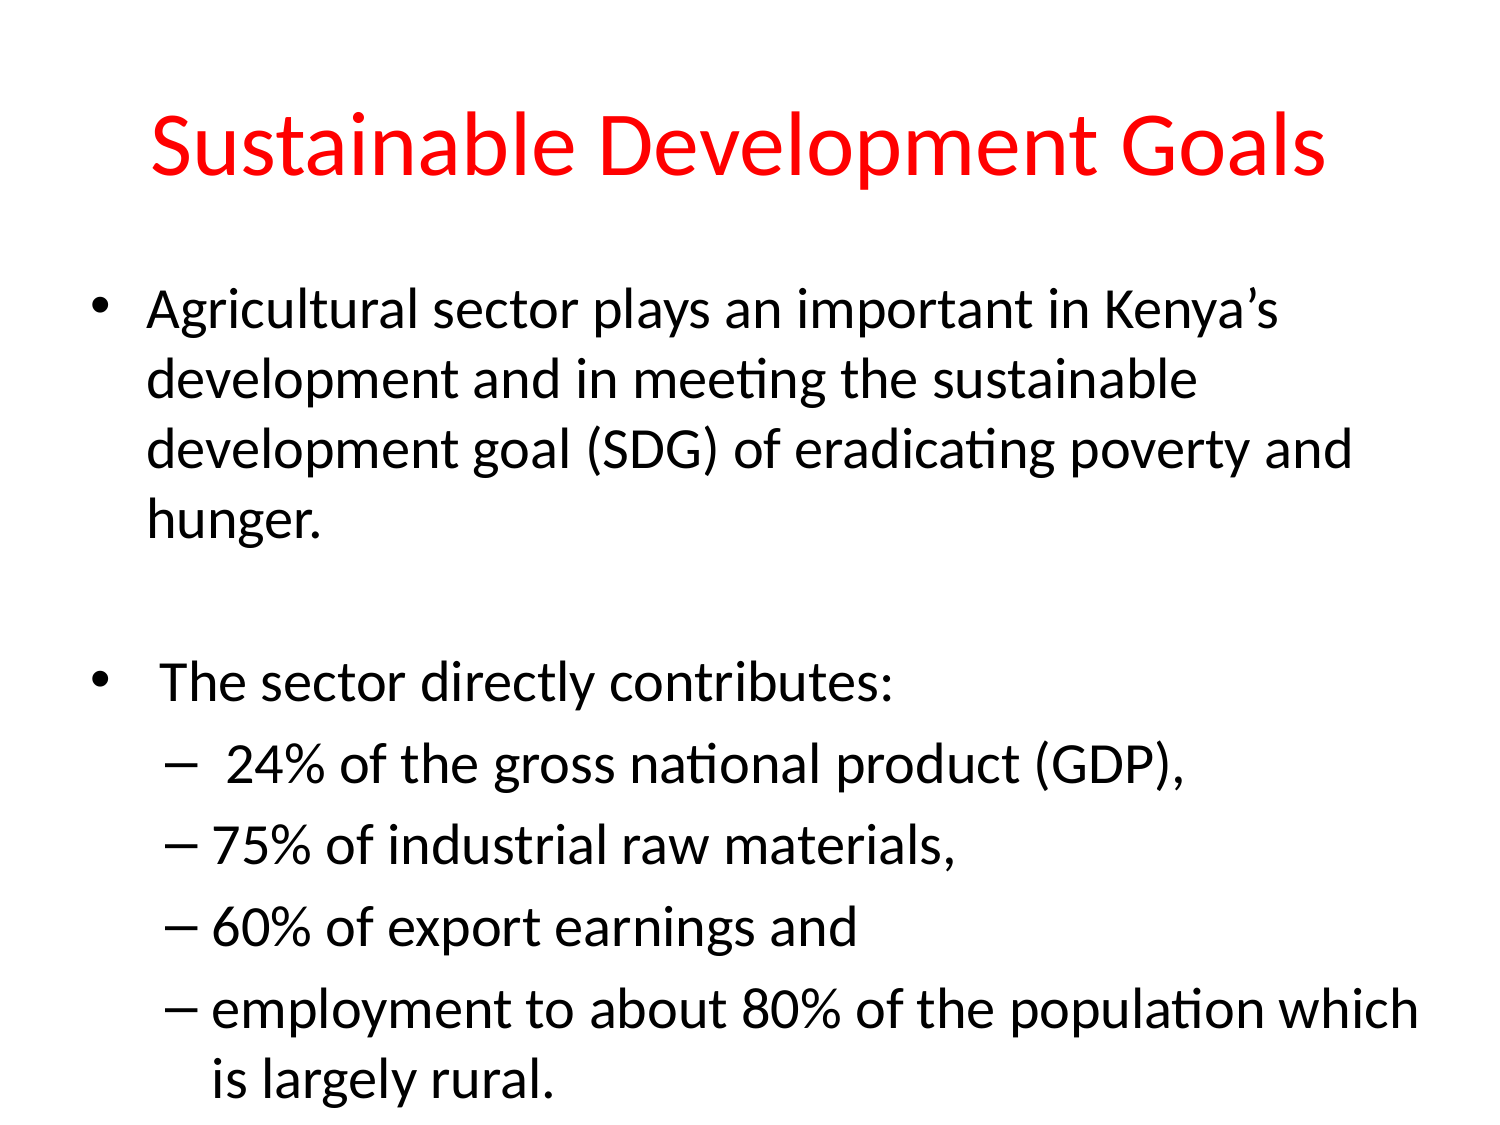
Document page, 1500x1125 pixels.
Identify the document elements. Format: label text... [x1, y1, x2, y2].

list Agricultural sector plays an important in Kenya’s development and in meeting the sustainable development goal (SDG) of eradicating poverty and hunger. The sector directly contributes: 24% of the gross national product (GDP), 75% of industrial raw materials, 60% of export earnings and employment to about 80% of the population which is largely rural. [75, 262, 1450, 1125]
title Sustainable Development Goals [75, 45, 1425, 233]
